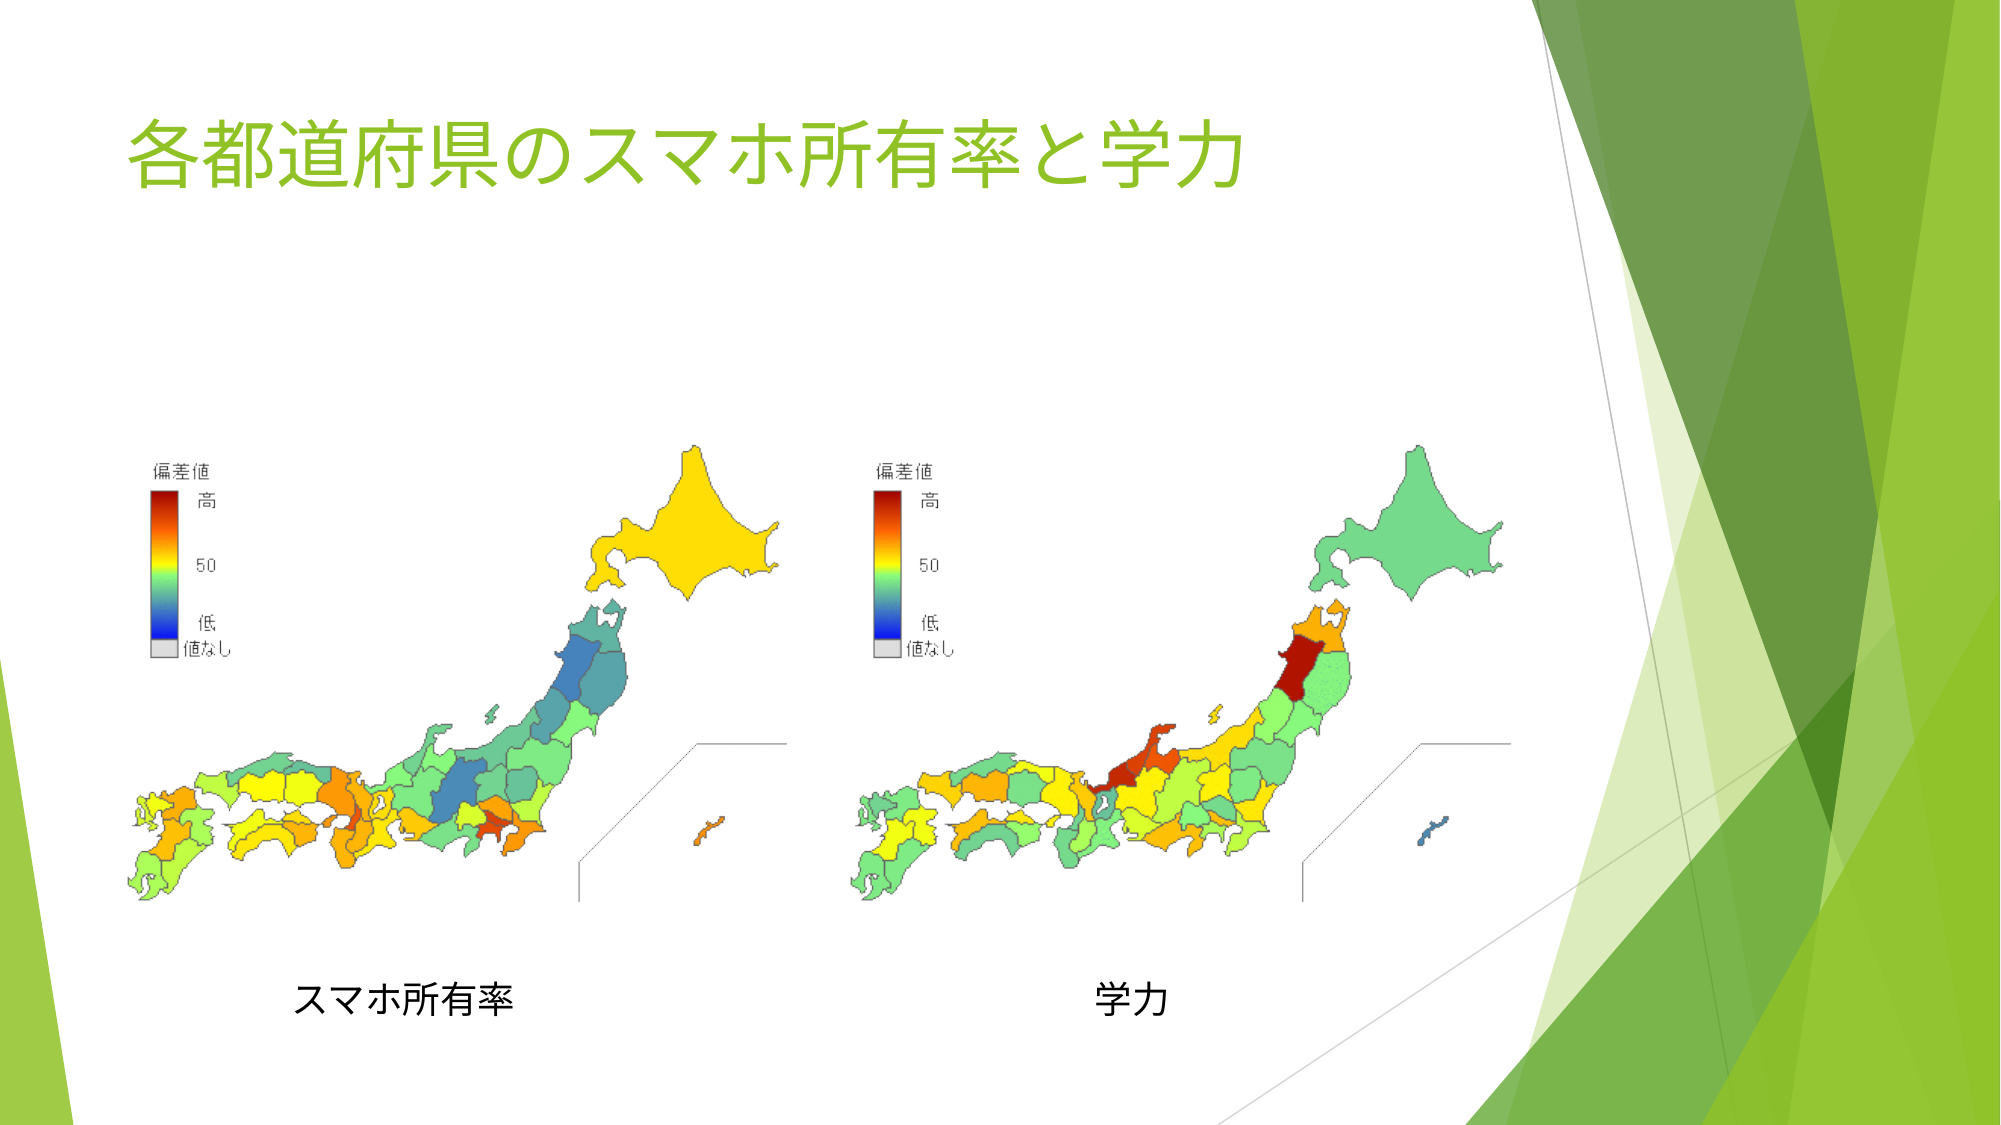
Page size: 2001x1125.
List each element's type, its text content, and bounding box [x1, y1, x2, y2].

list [834, 441, 1522, 904]
text_box スマホ所有率 [276, 968, 782, 1029]
title 各都道府県のスマホ所有率と学力 [111, 99, 1522, 317]
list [110, 441, 798, 904]
text_box 学力 [1079, 968, 1456, 1029]
